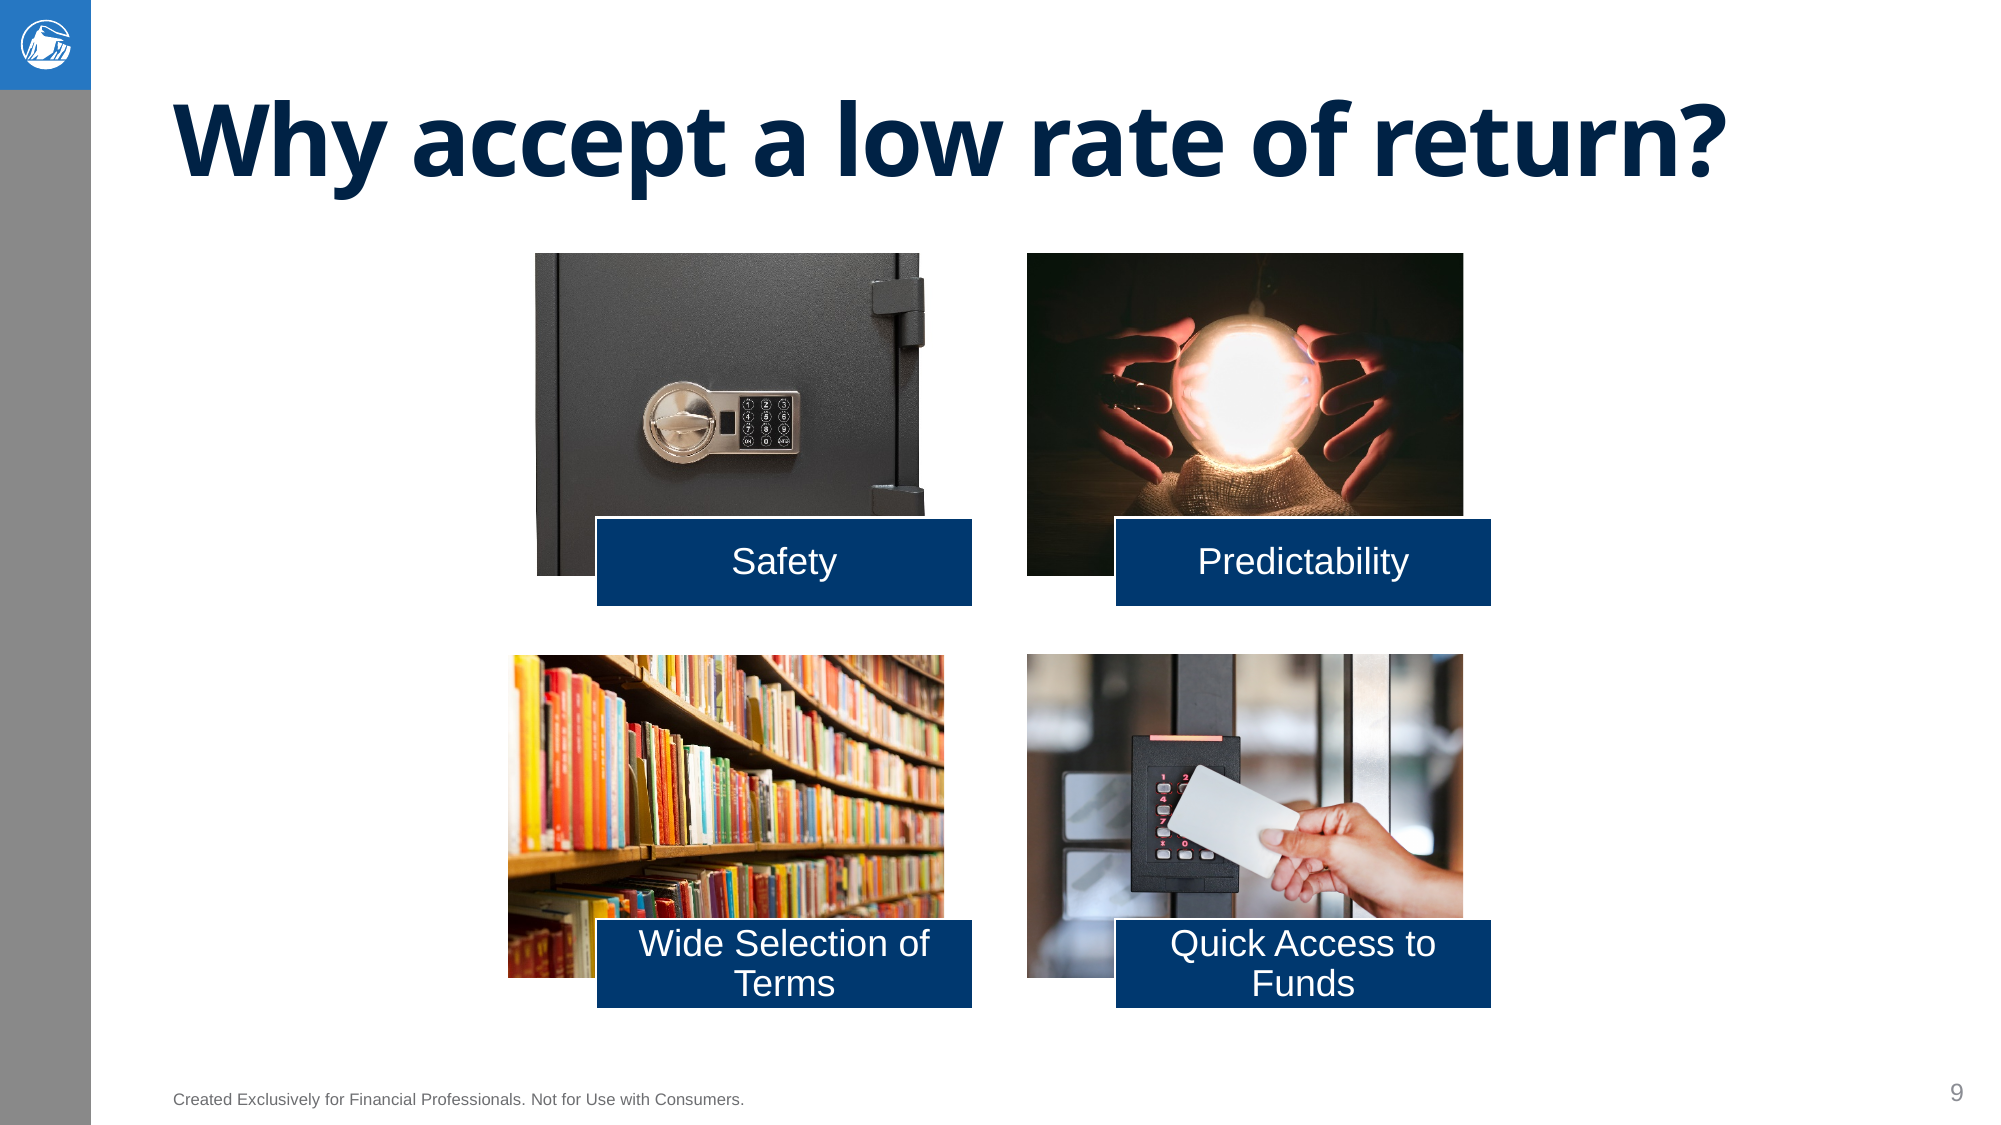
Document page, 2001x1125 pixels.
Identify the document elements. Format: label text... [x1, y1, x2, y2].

list Quick Access to Funds [1114, 918, 1493, 1010]
title Why accept a low rate of return? [158, 44, 1932, 204]
list Wide Selection of Terms [595, 918, 974, 1010]
list Safety [595, 516, 974, 608]
list Predictability [1114, 516, 1493, 608]
slide_number 9 [1832, 1061, 1980, 1122]
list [1026, 252, 1464, 576]
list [507, 252, 945, 576]
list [1026, 654, 1464, 978]
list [507, 654, 945, 978]
